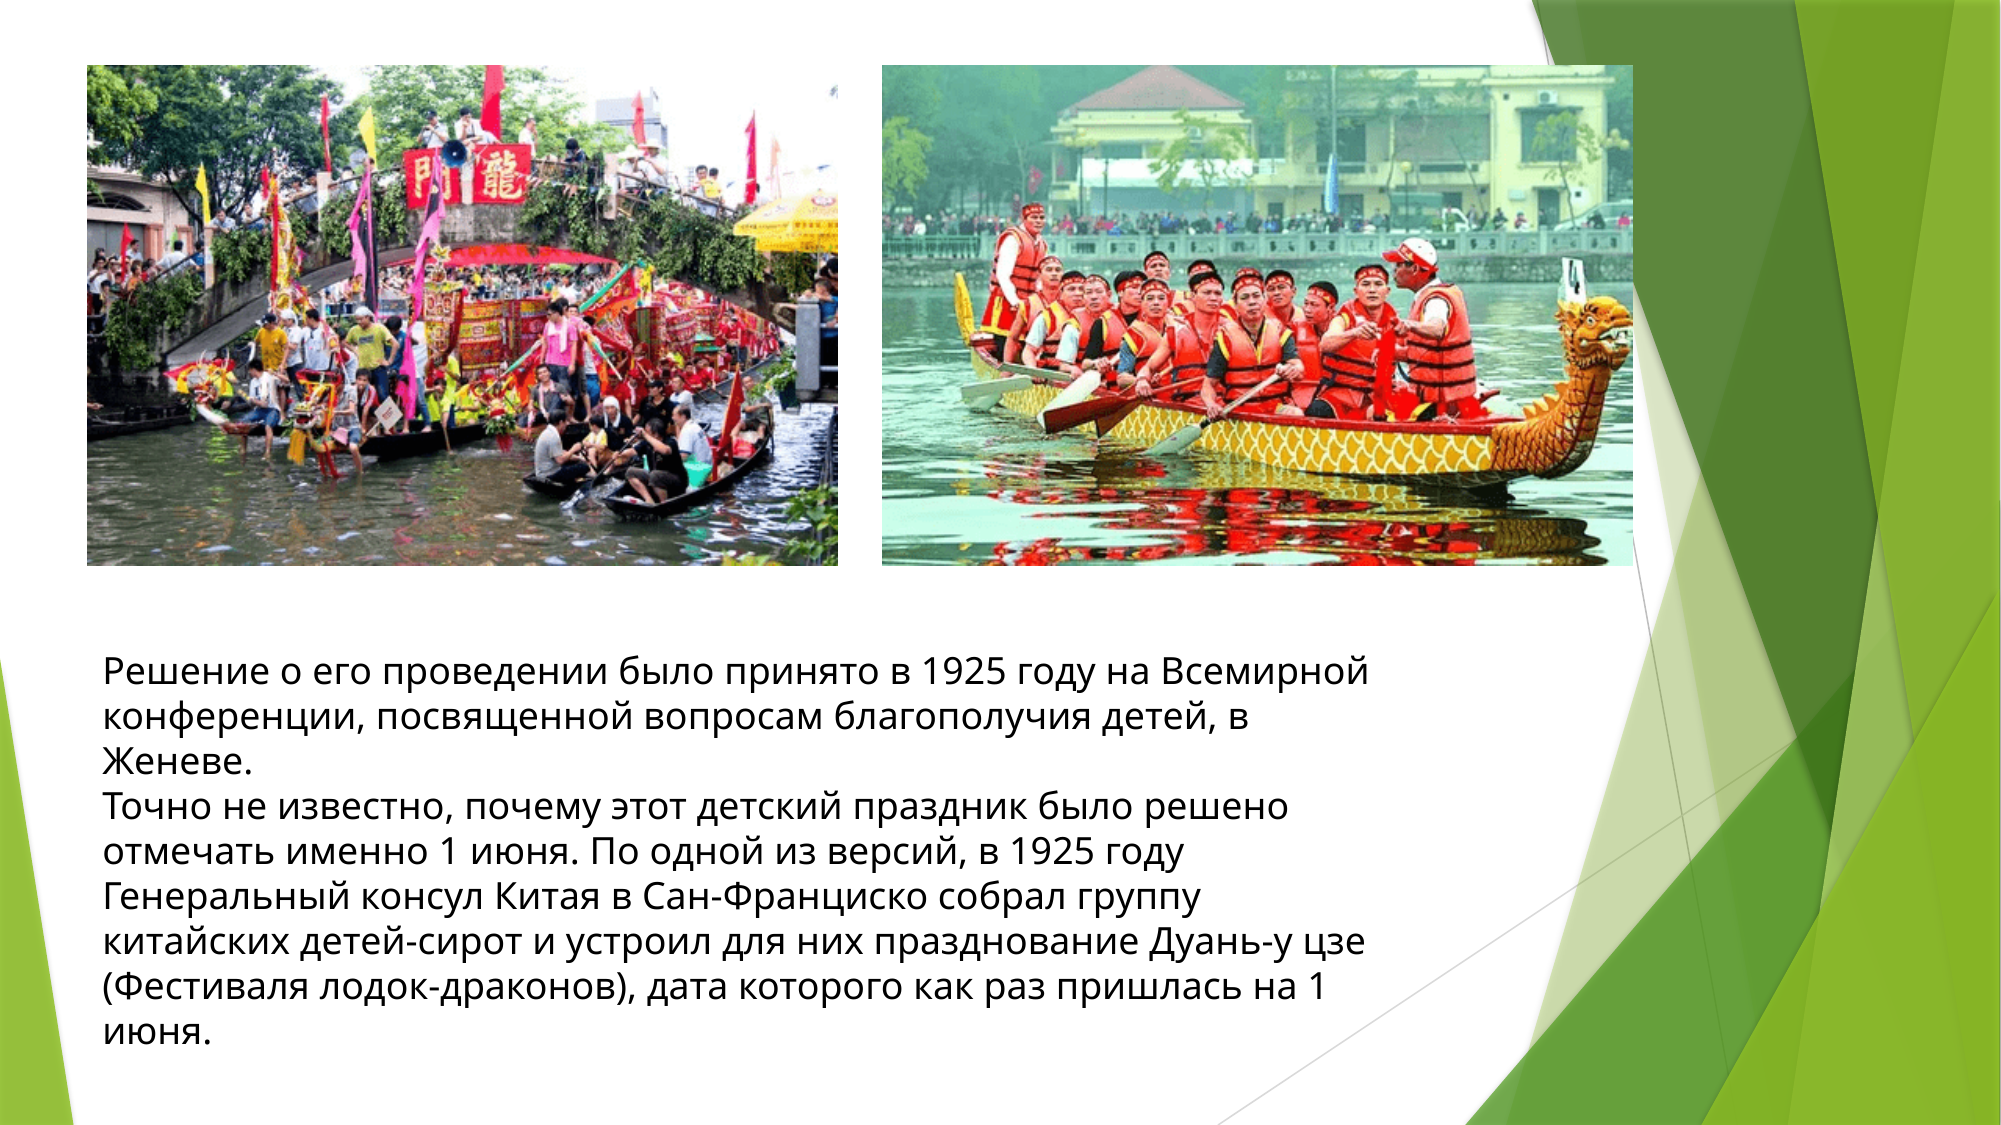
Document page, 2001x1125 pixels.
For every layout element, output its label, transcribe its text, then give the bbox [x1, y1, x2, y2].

text_box Решение о его проведении было принято в 1925 году на Всемирной конференции, посвященной вопросам благополучия детей, в Женеве. Точно не известно, почему этот детский праздник было решено отмечать именно 1 июня. По одной из версий, в 1925 году Генеральный консул Китая в Сан-Франциско собрал группу китайских детей-сирот и устроил для них празднование Дуань-у цзе (Фестиваля лодок-драконов), дата которого как раз пришлась на 1 июня. [87, 639, 1404, 1104]
picture [882, 65, 1634, 567]
picture [86, 65, 838, 567]
